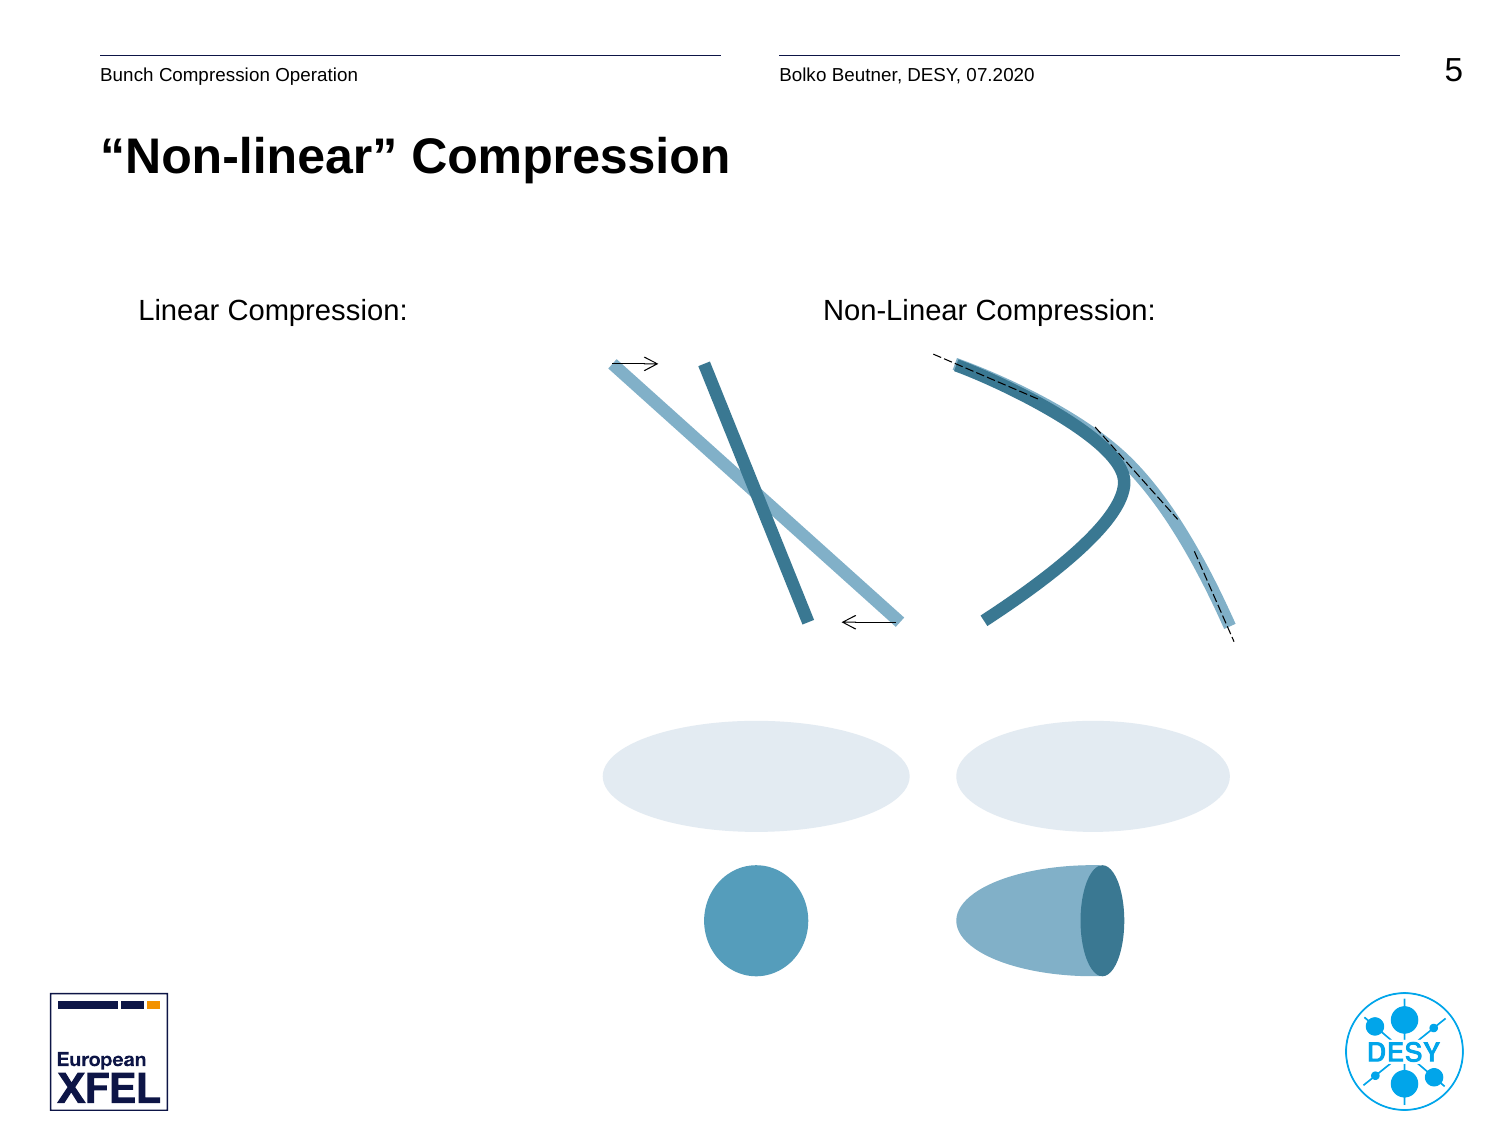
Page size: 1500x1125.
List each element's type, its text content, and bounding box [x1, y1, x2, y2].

text_box Linear Compression: [123, 279, 580, 335]
picture [1345, 992, 1393, 1040]
text_box Non-Linear Compression: [808, 279, 1264, 335]
title “Non-linear” Compression [100, 87, 1400, 184]
picture [1417, 1064, 1464, 1111]
picture [1416, 992, 1464, 1039]
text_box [1095, 426, 1178, 520]
text_box [1118, 520, 1194, 593]
picture [1345, 1064, 1392, 1111]
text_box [933, 354, 1041, 400]
text_box [956, 720, 1230, 832]
text_box [602, 720, 910, 832]
text_box [1080, 865, 1125, 977]
text_box [1035, 400, 1095, 439]
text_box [1194, 551, 1234, 642]
picture [1348, 995, 1461, 1108]
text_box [612, 363, 704, 623]
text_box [704, 363, 809, 623]
text_box [959, 400, 1108, 621]
text_box [956, 865, 1100, 977]
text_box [809, 363, 900, 623]
text_box [704, 865, 809, 977]
